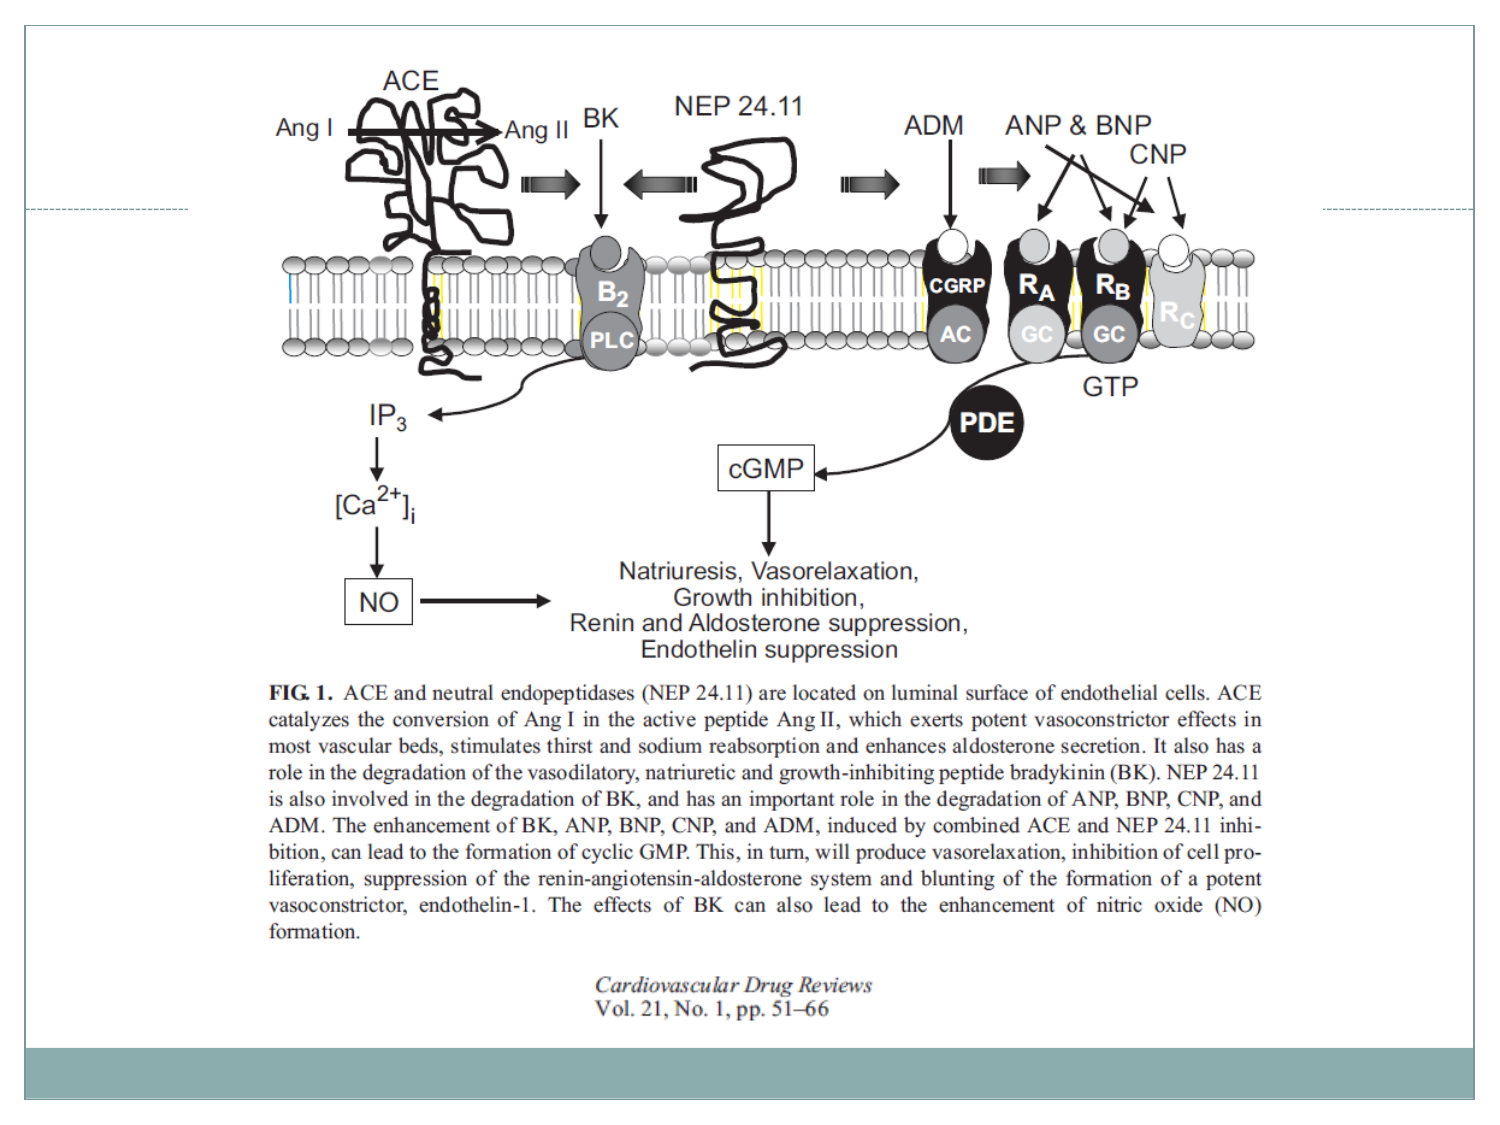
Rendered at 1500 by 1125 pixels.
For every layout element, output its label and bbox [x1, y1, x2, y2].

picture [188, 30, 1324, 1023]
